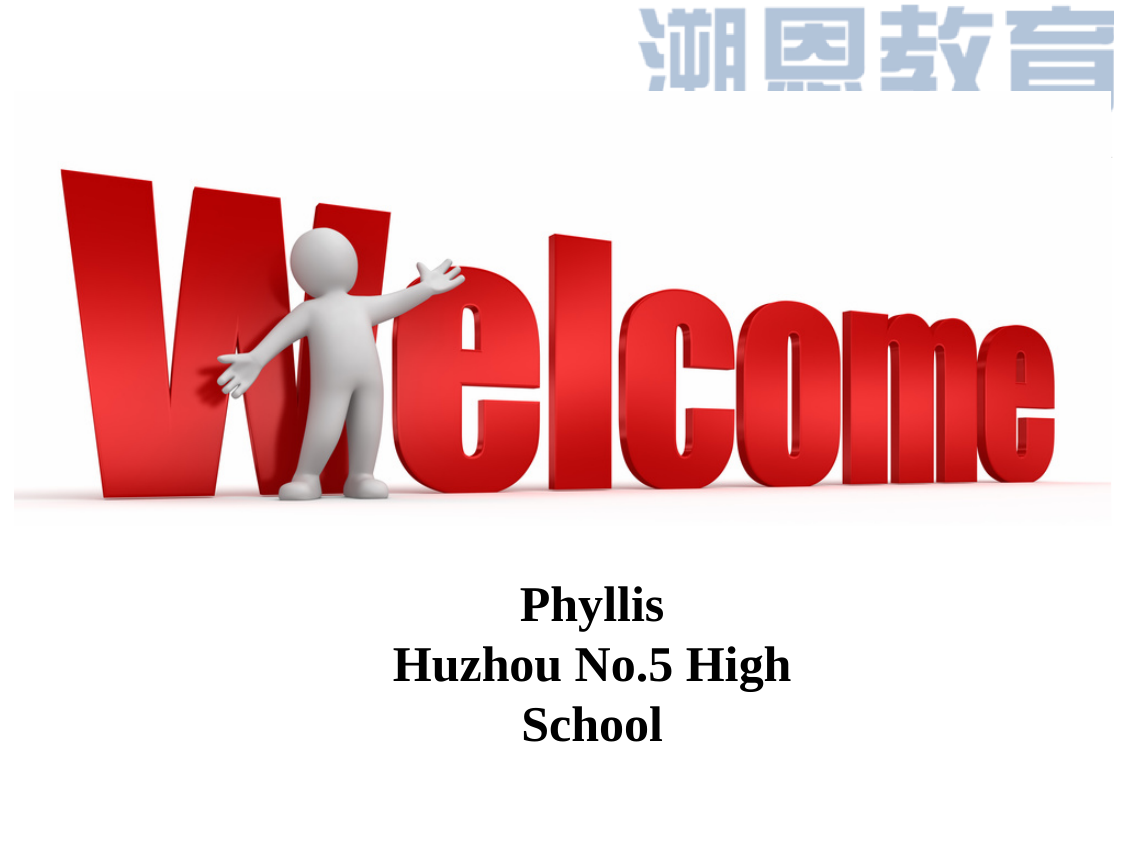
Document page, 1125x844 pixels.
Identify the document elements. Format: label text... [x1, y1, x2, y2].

picture [13, 3, 1114, 526]
text_box Phyllis Huzhou No.5 High School [315, 563, 870, 759]
